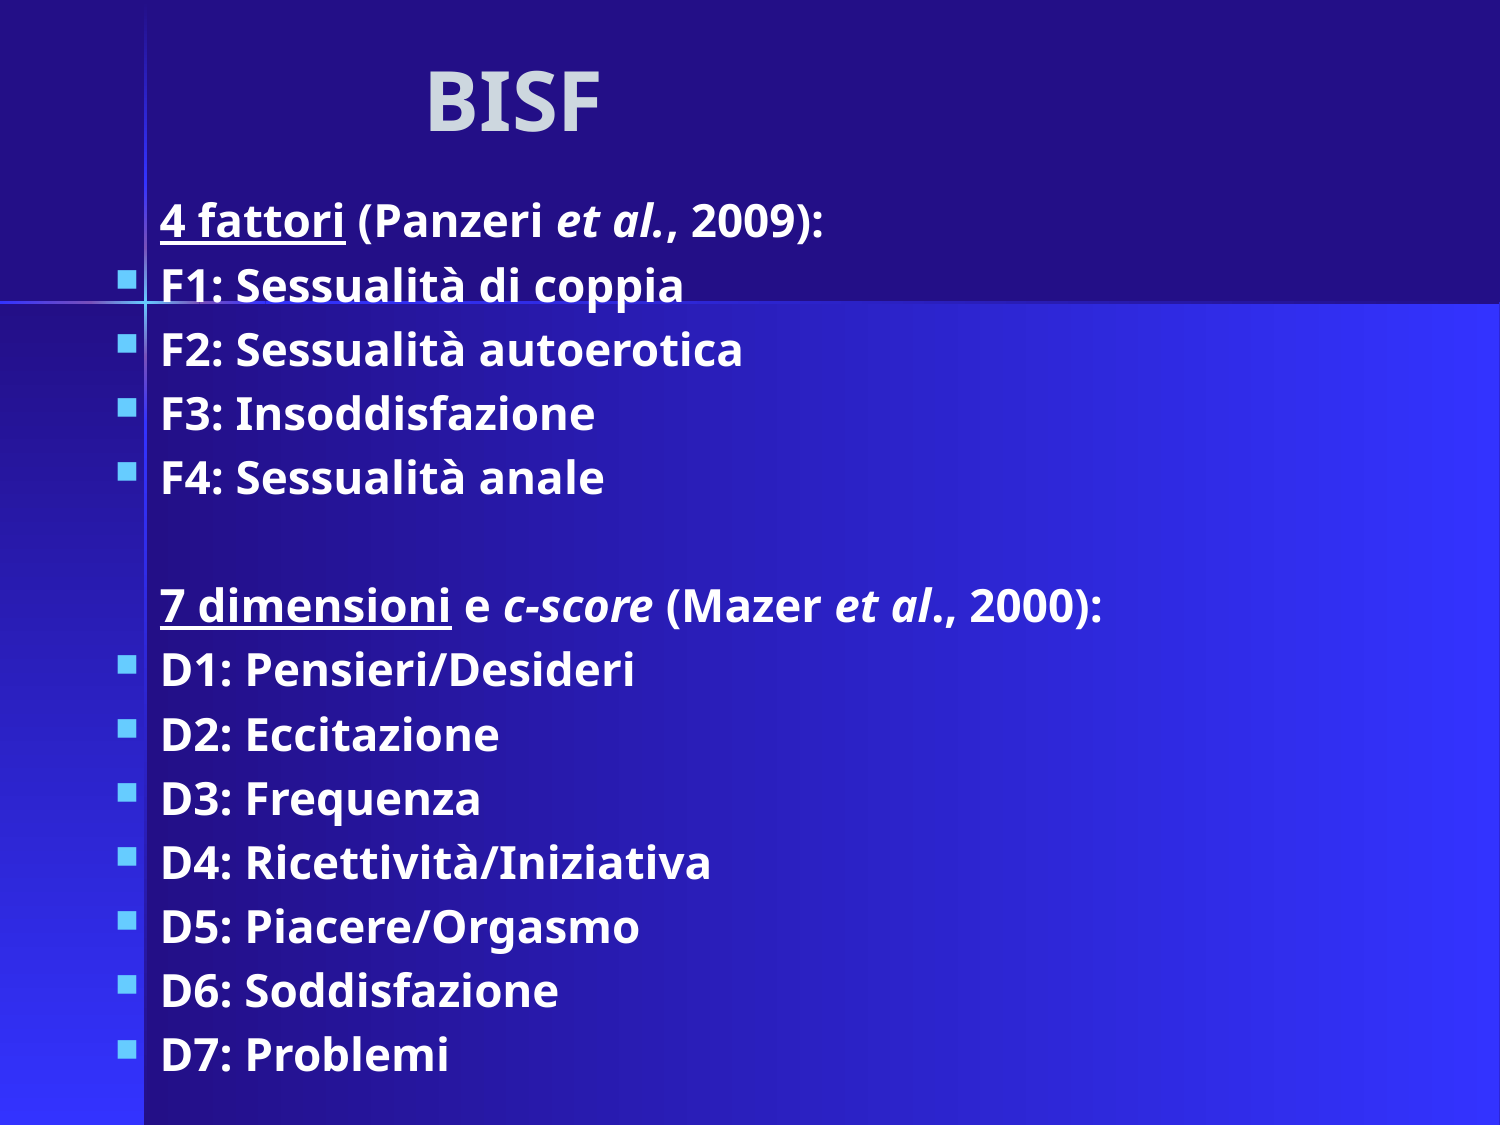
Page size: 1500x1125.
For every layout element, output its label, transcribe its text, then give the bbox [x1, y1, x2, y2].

title BISF [123, 0, 904, 184]
list 4 fattori (Panzeri et al., 2009): F1: Sessualità di coppia F2: Sessualità autoerotica F3: Insoddisfazione F4: Sessualità anale 7 dimensioni e c-score (Mazer et al., 2000): D1: Pensieri/Desideri D2: Eccitazione D3: Frequenza D4: Ricettività/Iniziativa D5: Piacere/Orgasmo D6: Soddisfazione D7: Problemi [100, 184, 1500, 870]
